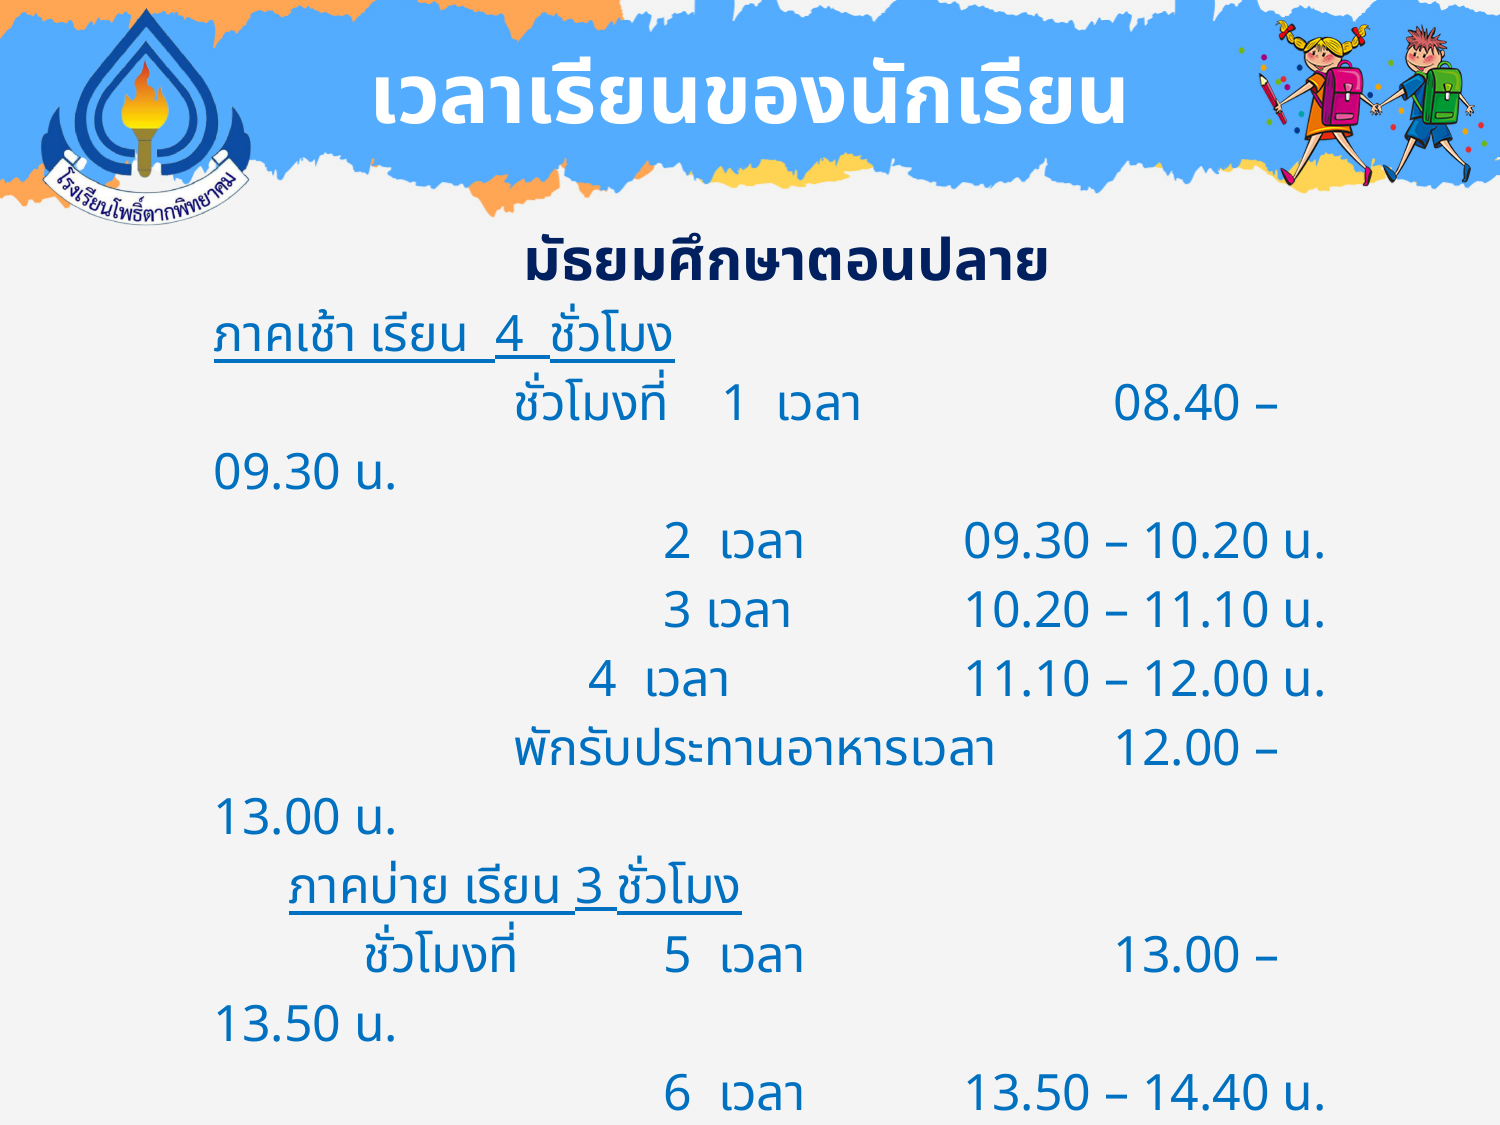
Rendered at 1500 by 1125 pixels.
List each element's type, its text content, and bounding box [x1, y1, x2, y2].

text_box เวลาเรียนของนักเรียน [296, 2, 1500, 179]
text_box มัธยมศึกษาตอนปลาย ภาคเช้า เรียน 4 ชั่วโมง ชั่วโมงที่ 1 เวลา 08.40 – 09.30 น. 2 เวลา 09.30 – 10.20 น. 3 เวลา 10.20 – 11.10 น. 4 เวลา 11.10 – 12.00 น. พักรับประทานอาหารเวลา 12.00 – 13.00 น. ภาคบ่าย เรียน 3 ชั่วโมง ชั่วโมงที่ 5 เวลา 13.00 – 13.50 น. 6 เวลา 13.50 – 14.40 น. 7 เวลา 14.40 – 15.30 น. [123, 204, 1376, 1125]
picture [0, 0, 1500, 1125]
